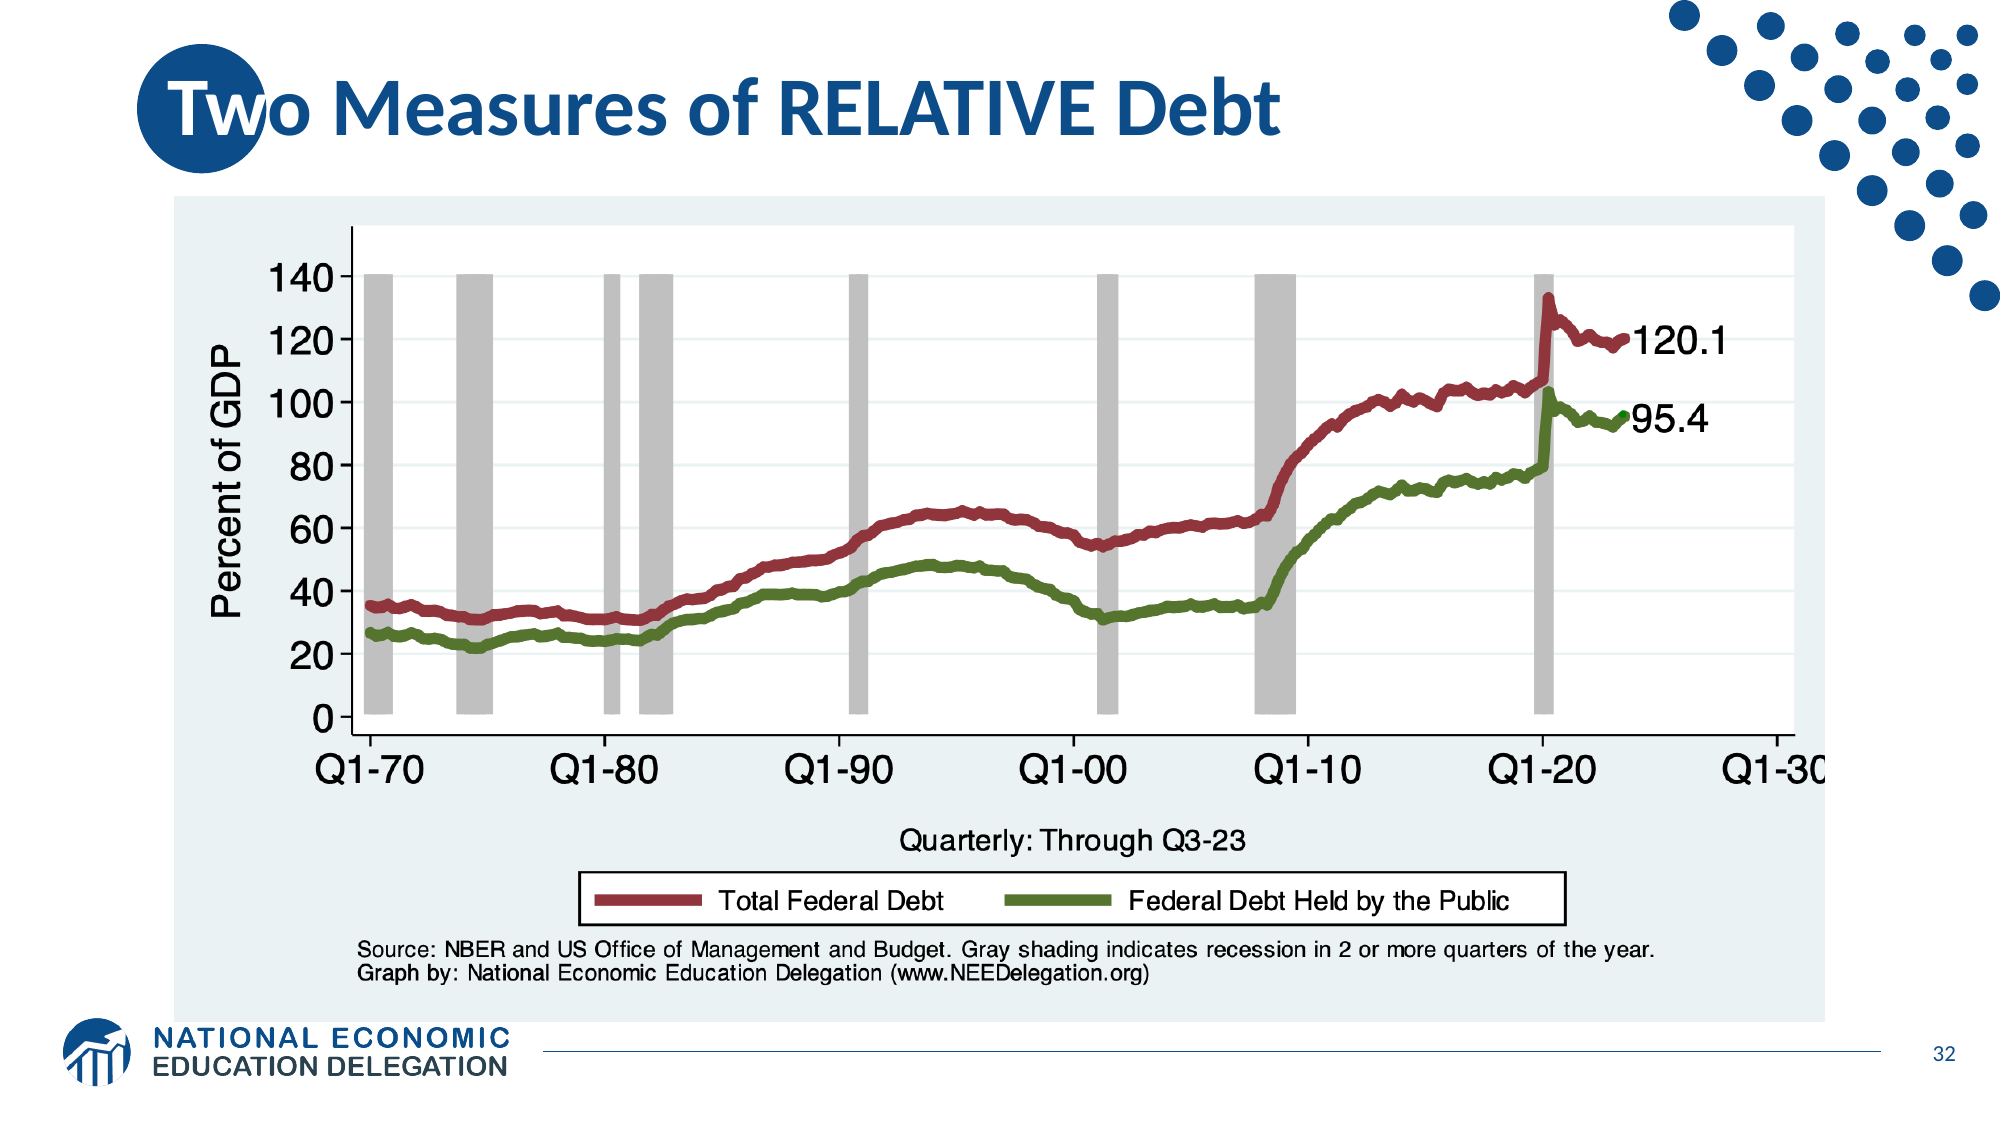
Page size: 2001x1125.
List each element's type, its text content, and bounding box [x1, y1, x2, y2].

title Two Measures of RELATIVE Debt [152, 0, 1878, 218]
picture [55, 196, 1825, 1091]
slide_number 32 [1521, 1022, 1972, 1082]
